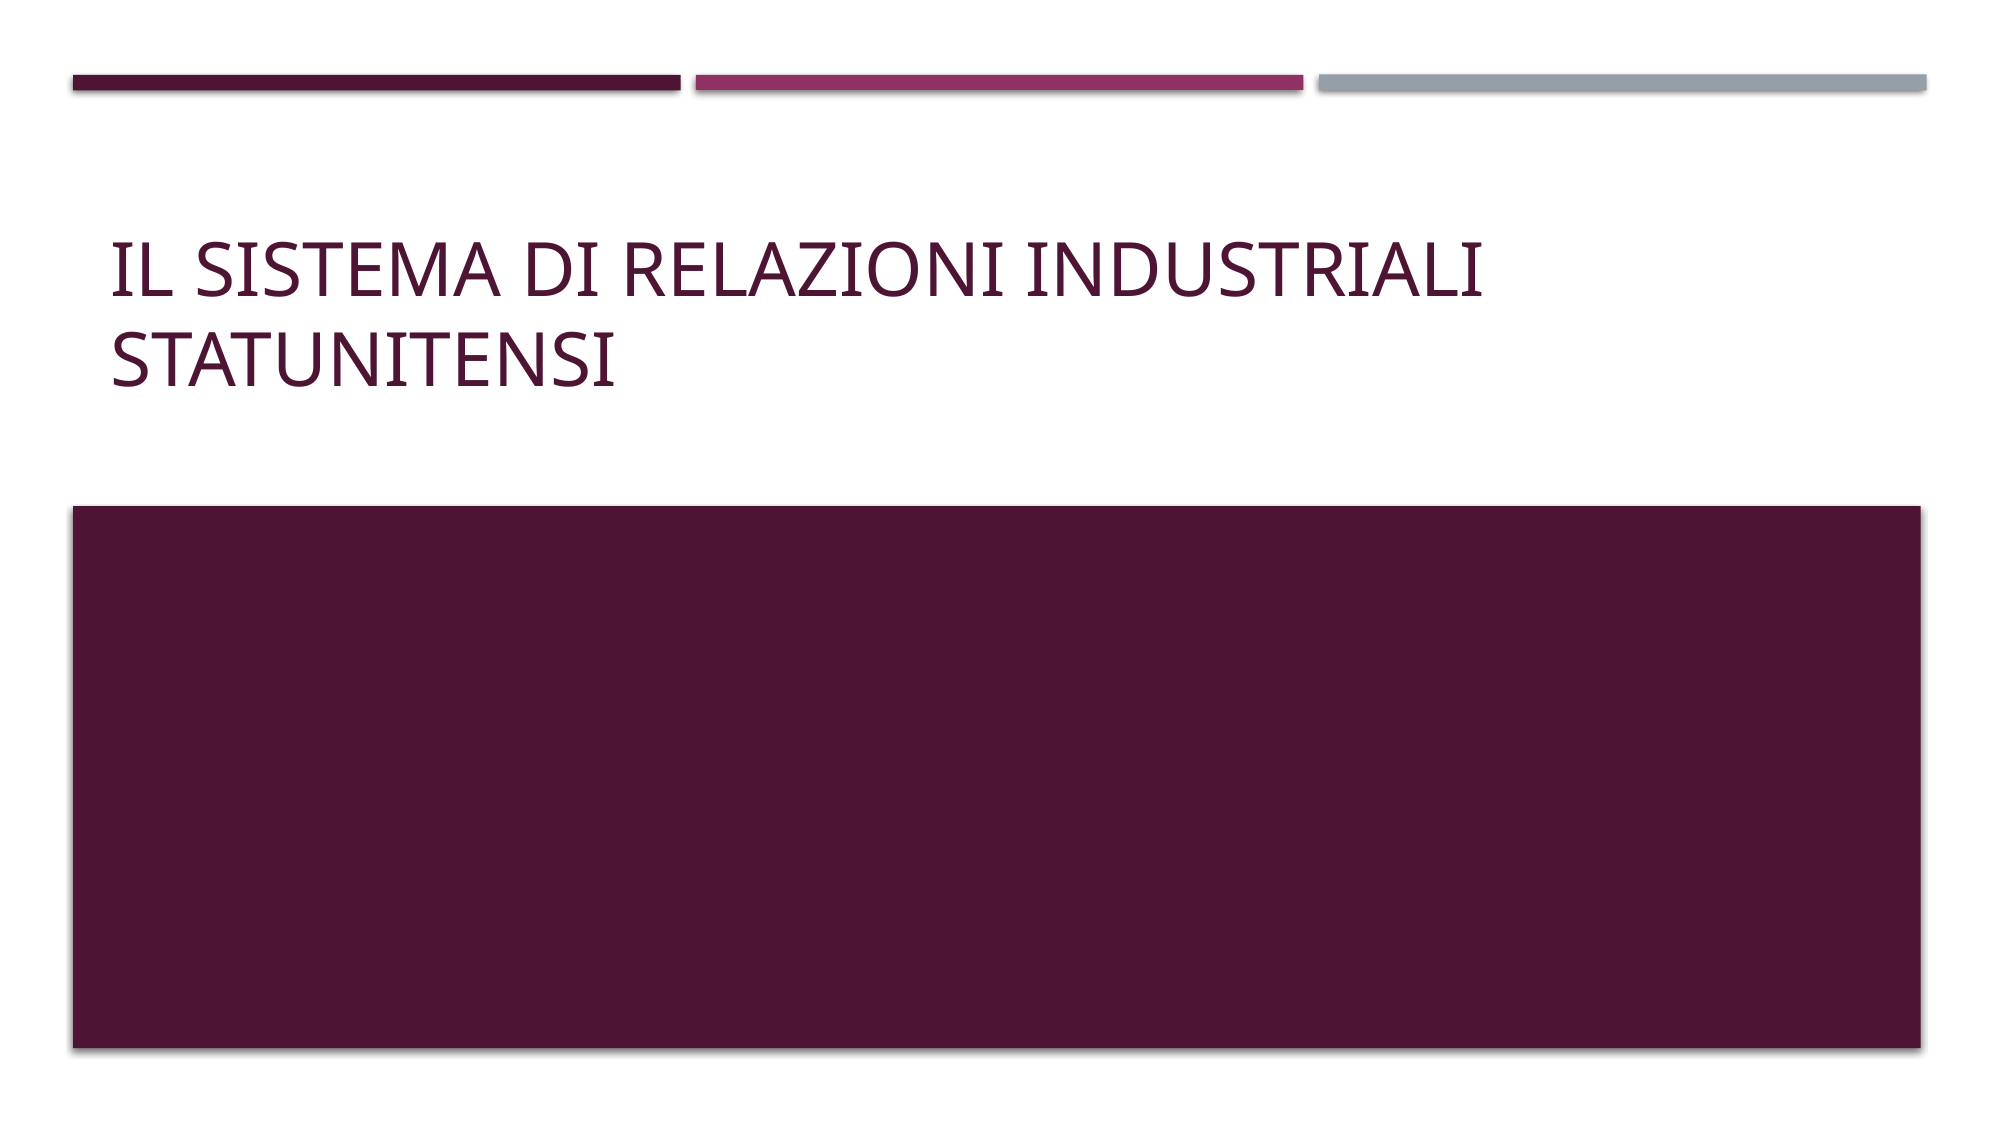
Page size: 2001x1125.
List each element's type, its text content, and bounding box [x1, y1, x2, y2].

title Il Sistema di relazioni industriali statunitensi [95, 167, 1899, 410]
